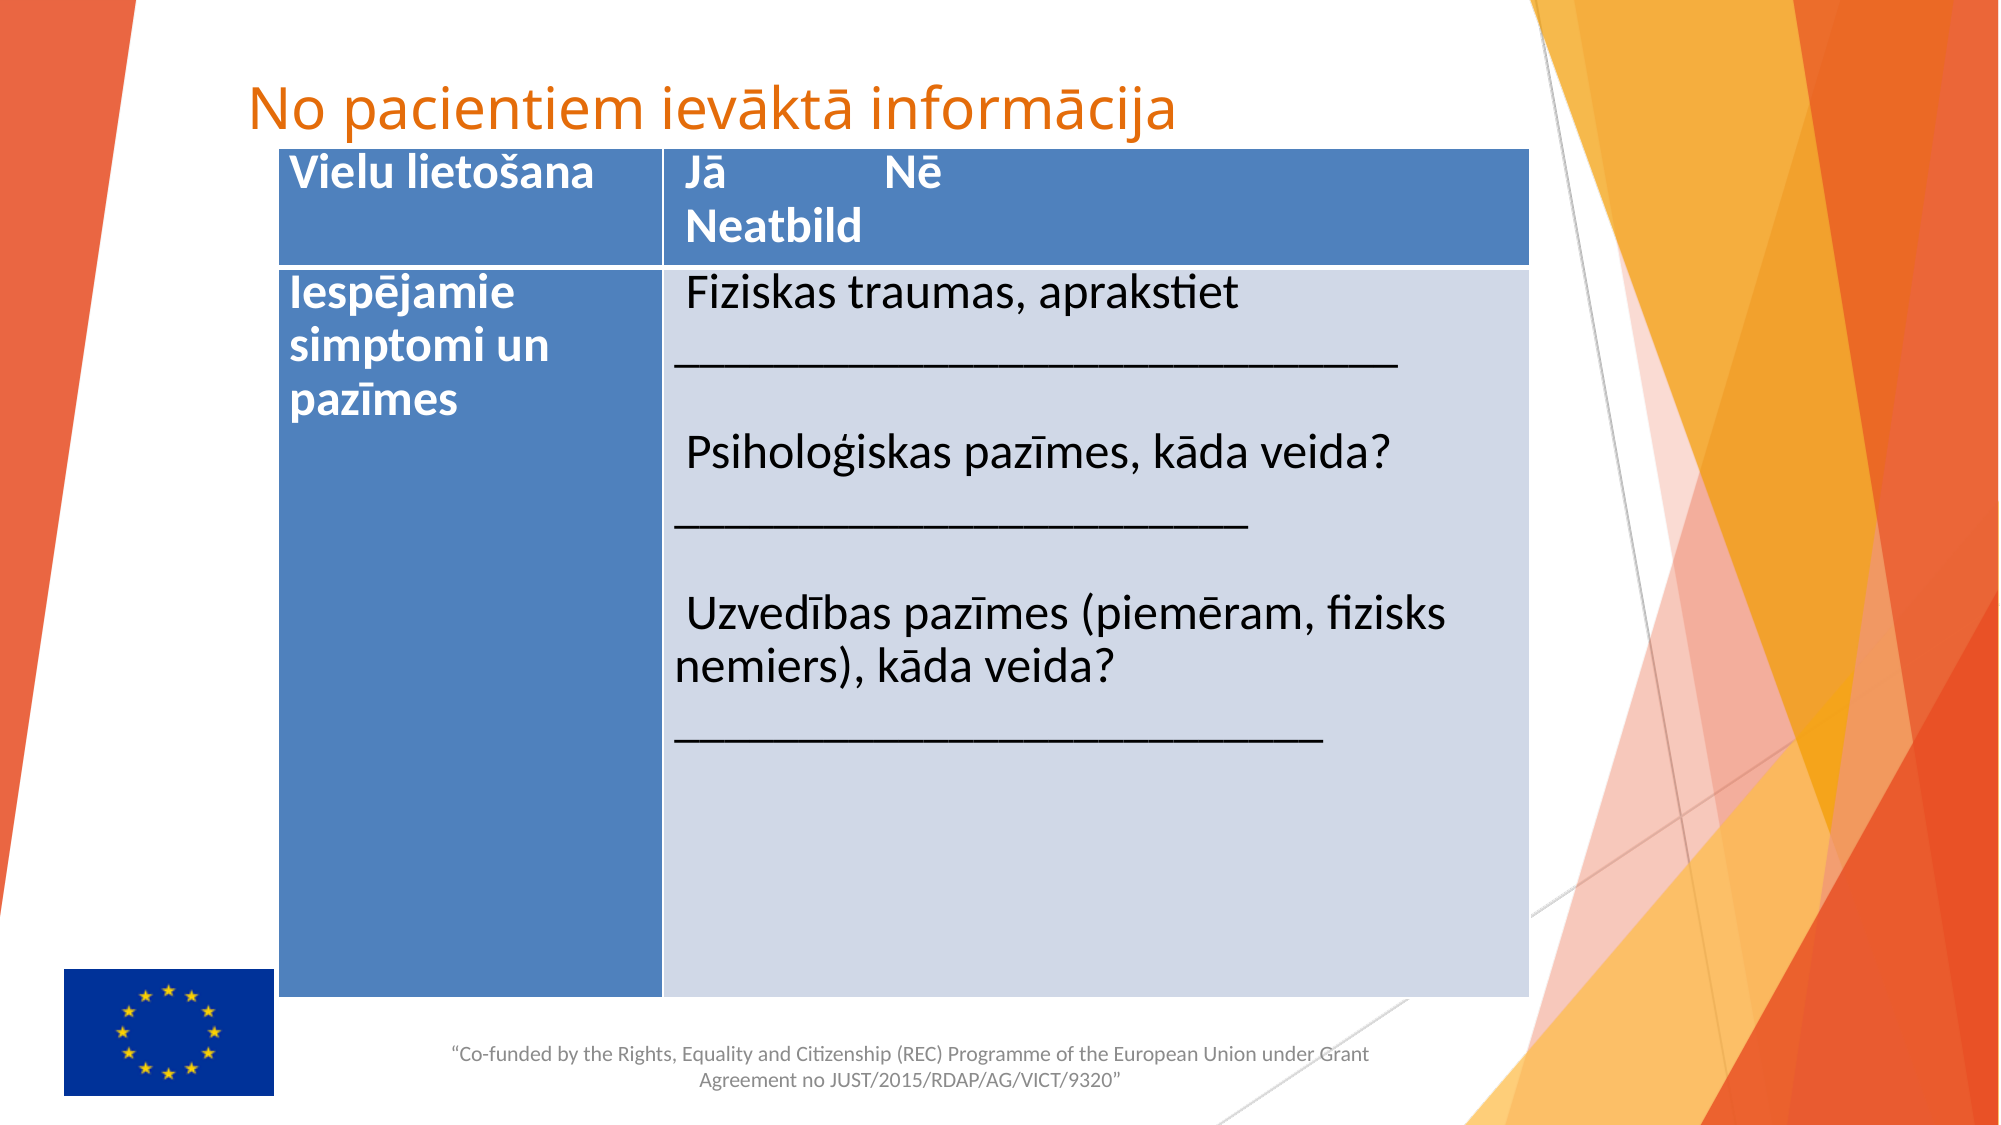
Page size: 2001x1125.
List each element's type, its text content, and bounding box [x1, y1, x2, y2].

table_header Jā Nē Neatbild [664, 149, 1529, 265]
title No pacientiem ievāktā informācija [232, 2, 1958, 220]
table_cell Iespējamie simptomi un pazīmes [279, 270, 662, 997]
table_header Vielu lietošana [279, 149, 662, 265]
picture [0, 0, 2000, 1125]
table_cell Fiziskas traumas, aprakstiet _____________________________ Psiholoģiskas pazīmes, kāda veida? _______________________ Uzvedības pazīmes (piemēram, fizisks nemiers), kāda veida? __________________________ [664, 270, 1529, 997]
